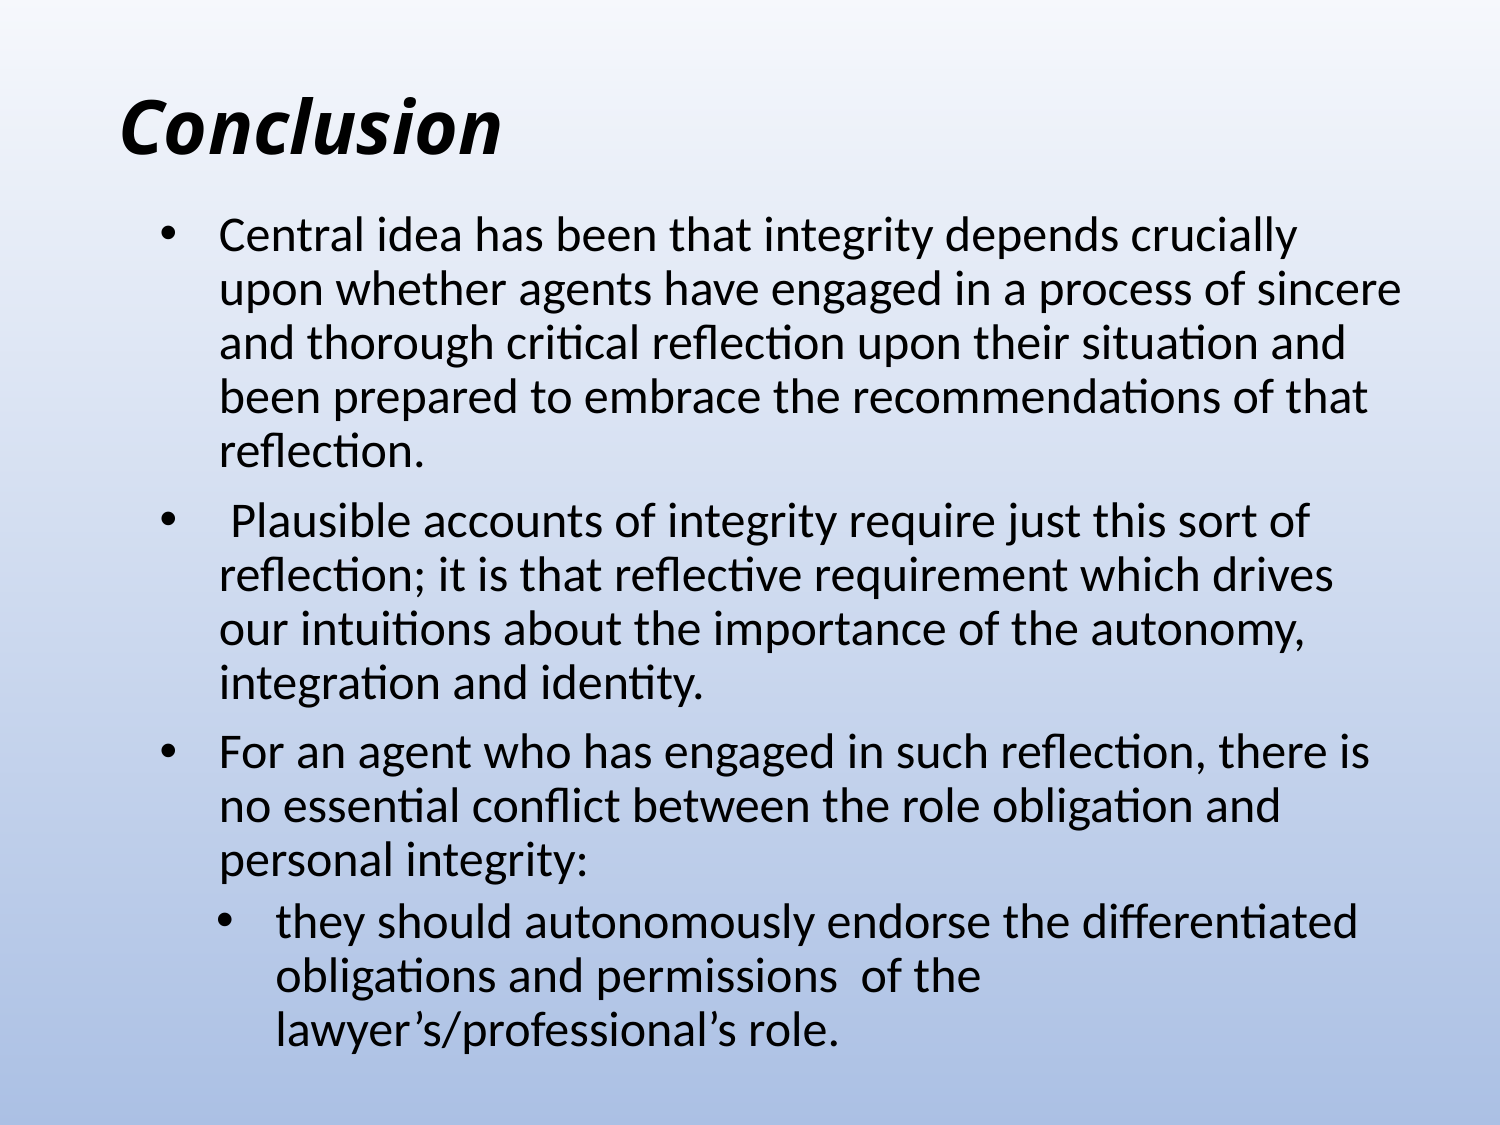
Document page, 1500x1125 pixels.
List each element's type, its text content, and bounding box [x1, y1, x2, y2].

list Central idea has been that integrity depends crucially upon whether agents have engaged in a process of sincere and thorough critical reflection upon their situation and been prepared to embrace the recommendations of that reflection. Plausible accounts of integrity require just this sort of reflection; it is that reflective requirement which drives our intuitions about the importance of the autonomy, integration and identity. For an agent who has engaged in such reflection, there is no essential conflict between the role obligation and personal integrity: they should autonomously endorse the differentiated obligations and permissions of the lawyer’s/professional’s role. [144, 201, 1425, 1088]
title Conclusion [103, 59, 1397, 202]
